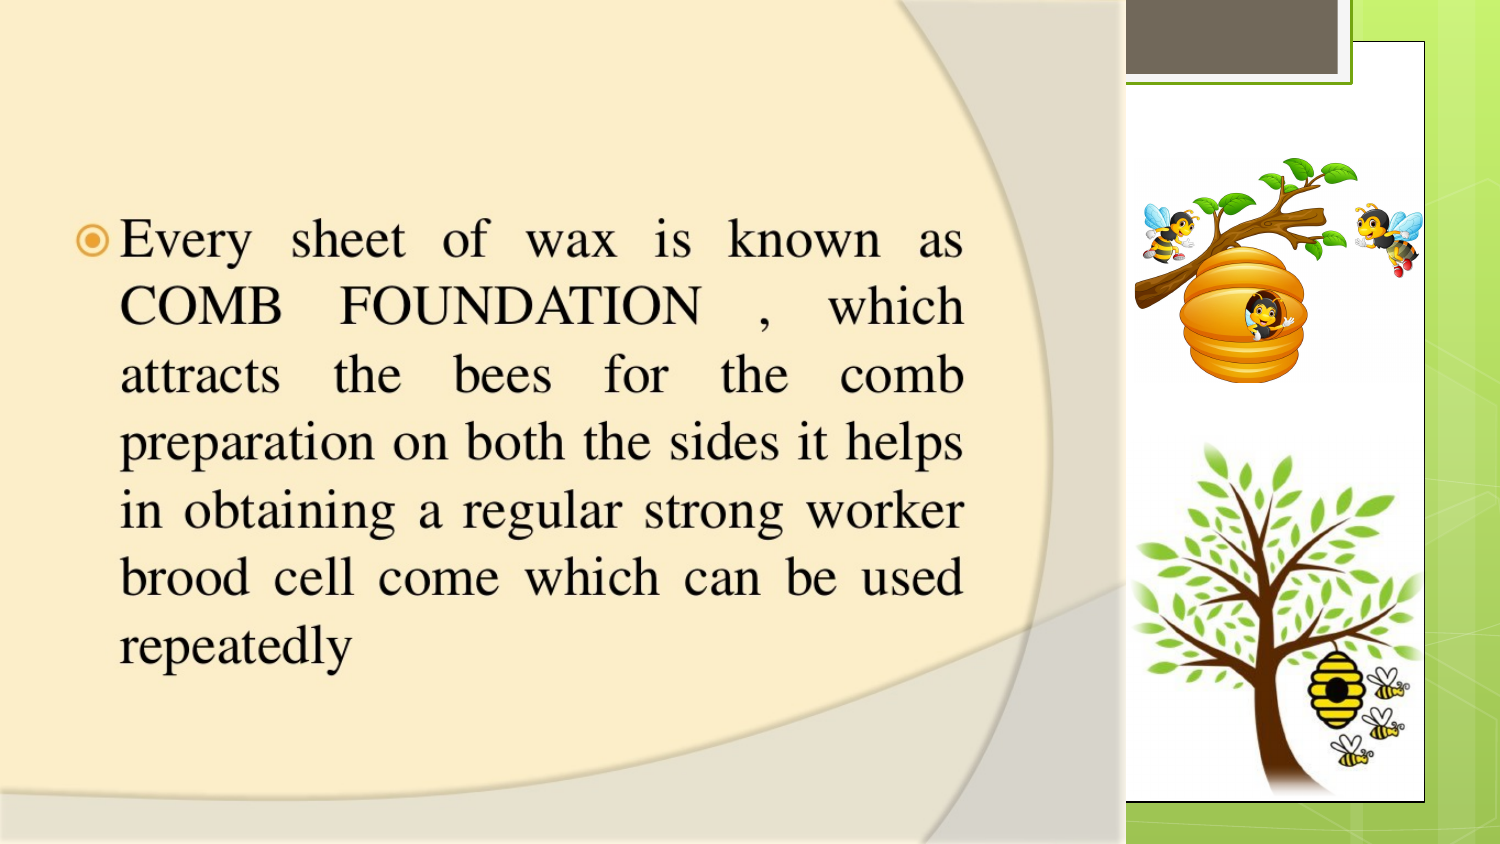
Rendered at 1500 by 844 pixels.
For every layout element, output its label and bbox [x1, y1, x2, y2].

picture [0, 0, 1127, 844]
text_box [1124, 158, 1430, 800]
